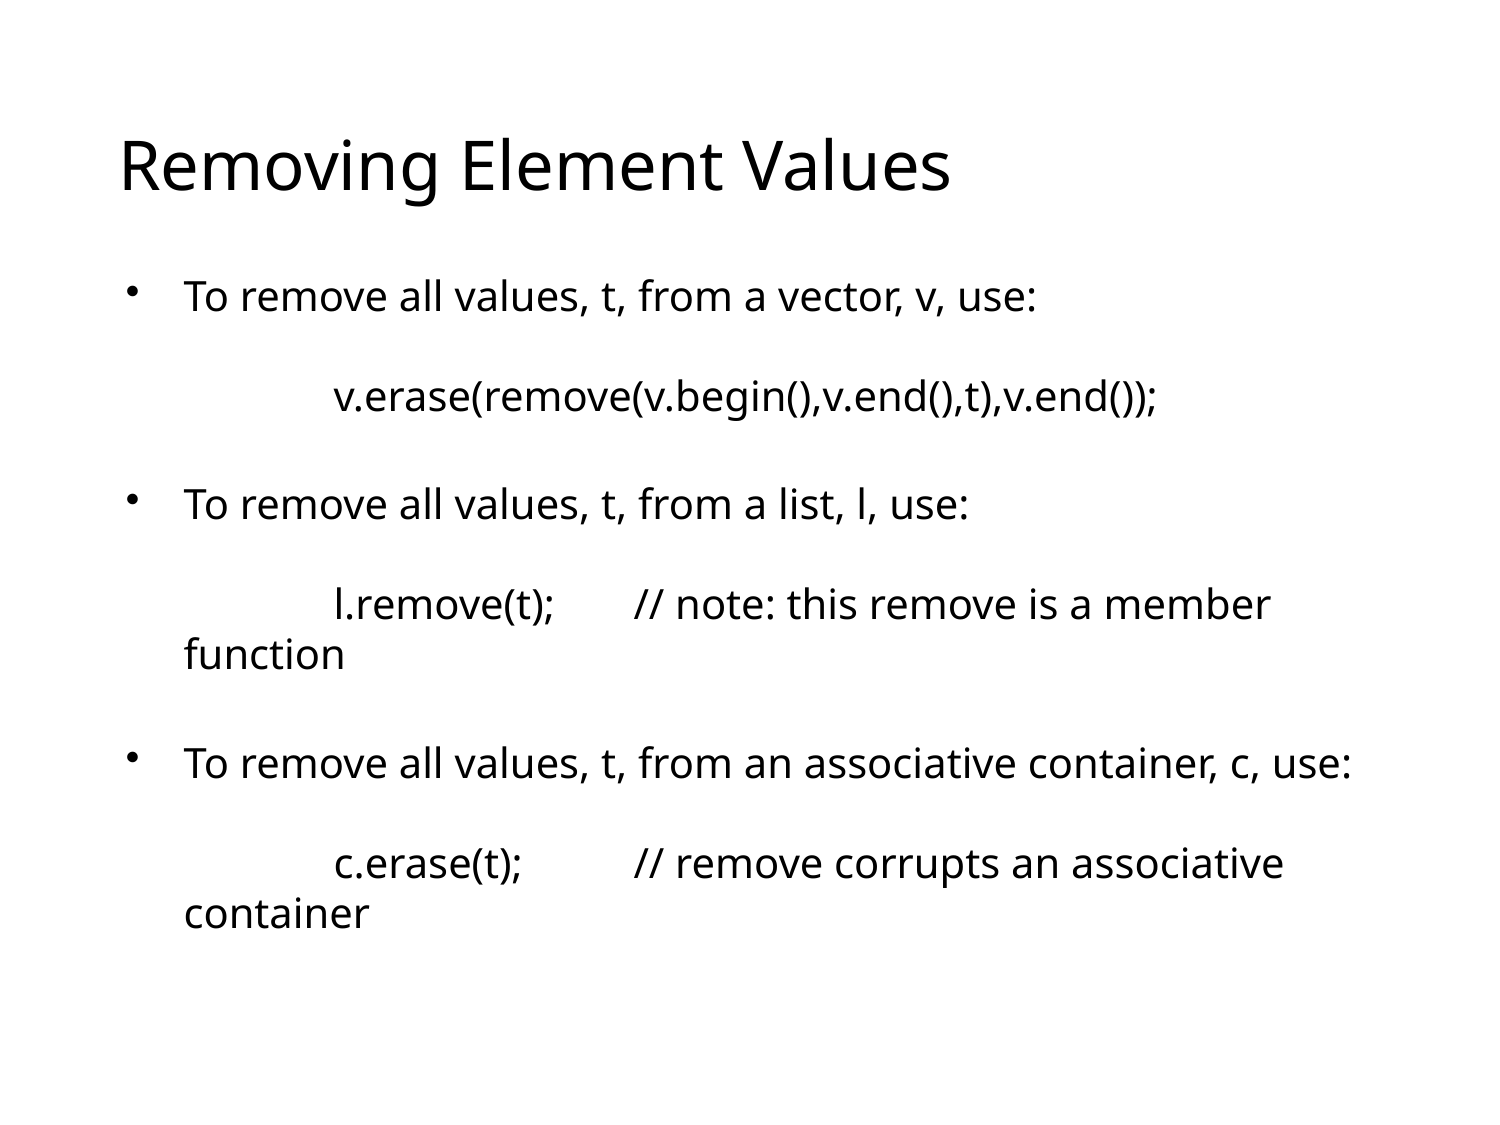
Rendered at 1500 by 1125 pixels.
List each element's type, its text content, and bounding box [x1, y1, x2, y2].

title Removing Element Values [103, 59, 1397, 278]
text_box To remove all values, t, from a vector, v, use: v.erase(remove(v.begin(),v.end(),t),v.end()); To remove all values, t, from a list, l, use: l.remove(t); // note: this remove is a member function To remove all values, t, from an associative container, c, use: c.erase(t); // remove corrupts an associative container [112, 262, 1450, 1013]
